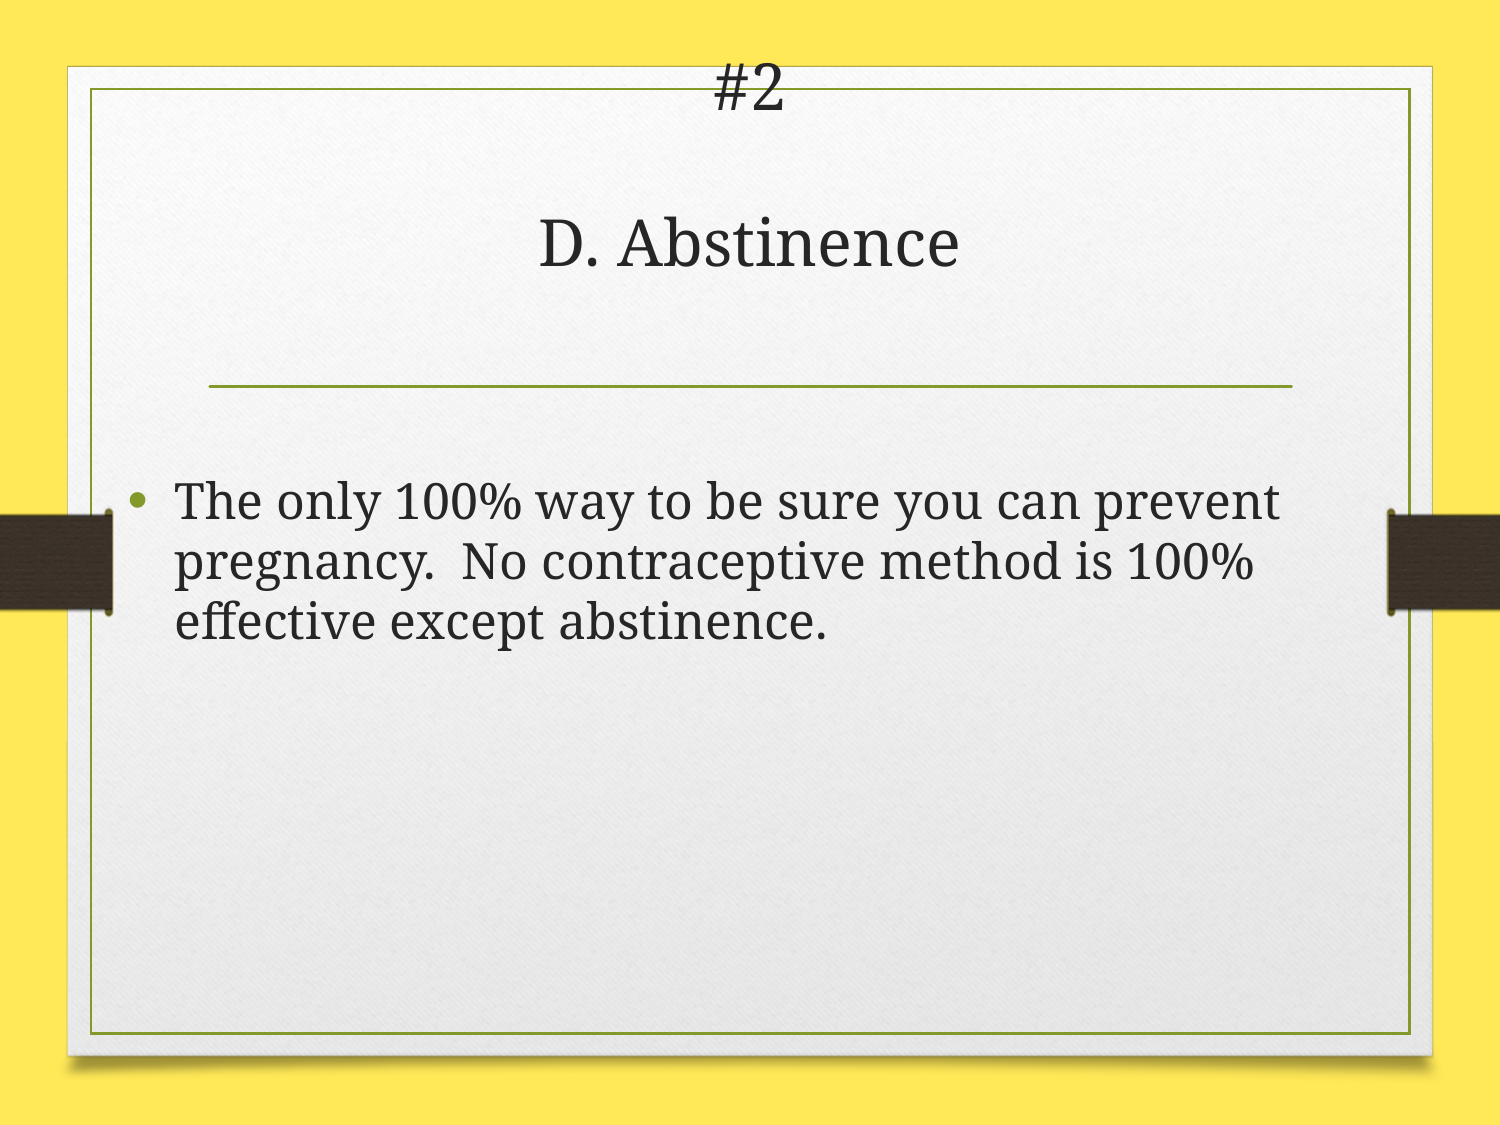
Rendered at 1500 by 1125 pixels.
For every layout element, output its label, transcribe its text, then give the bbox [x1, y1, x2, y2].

title #2 D. Abstinence [112, 37, 1388, 288]
picture [0, 0, 1500, 1125]
list The only 100% way to be sure you can prevent pregnancy. No contraceptive method is 100% effective except abstinence. [112, 462, 1388, 1000]
